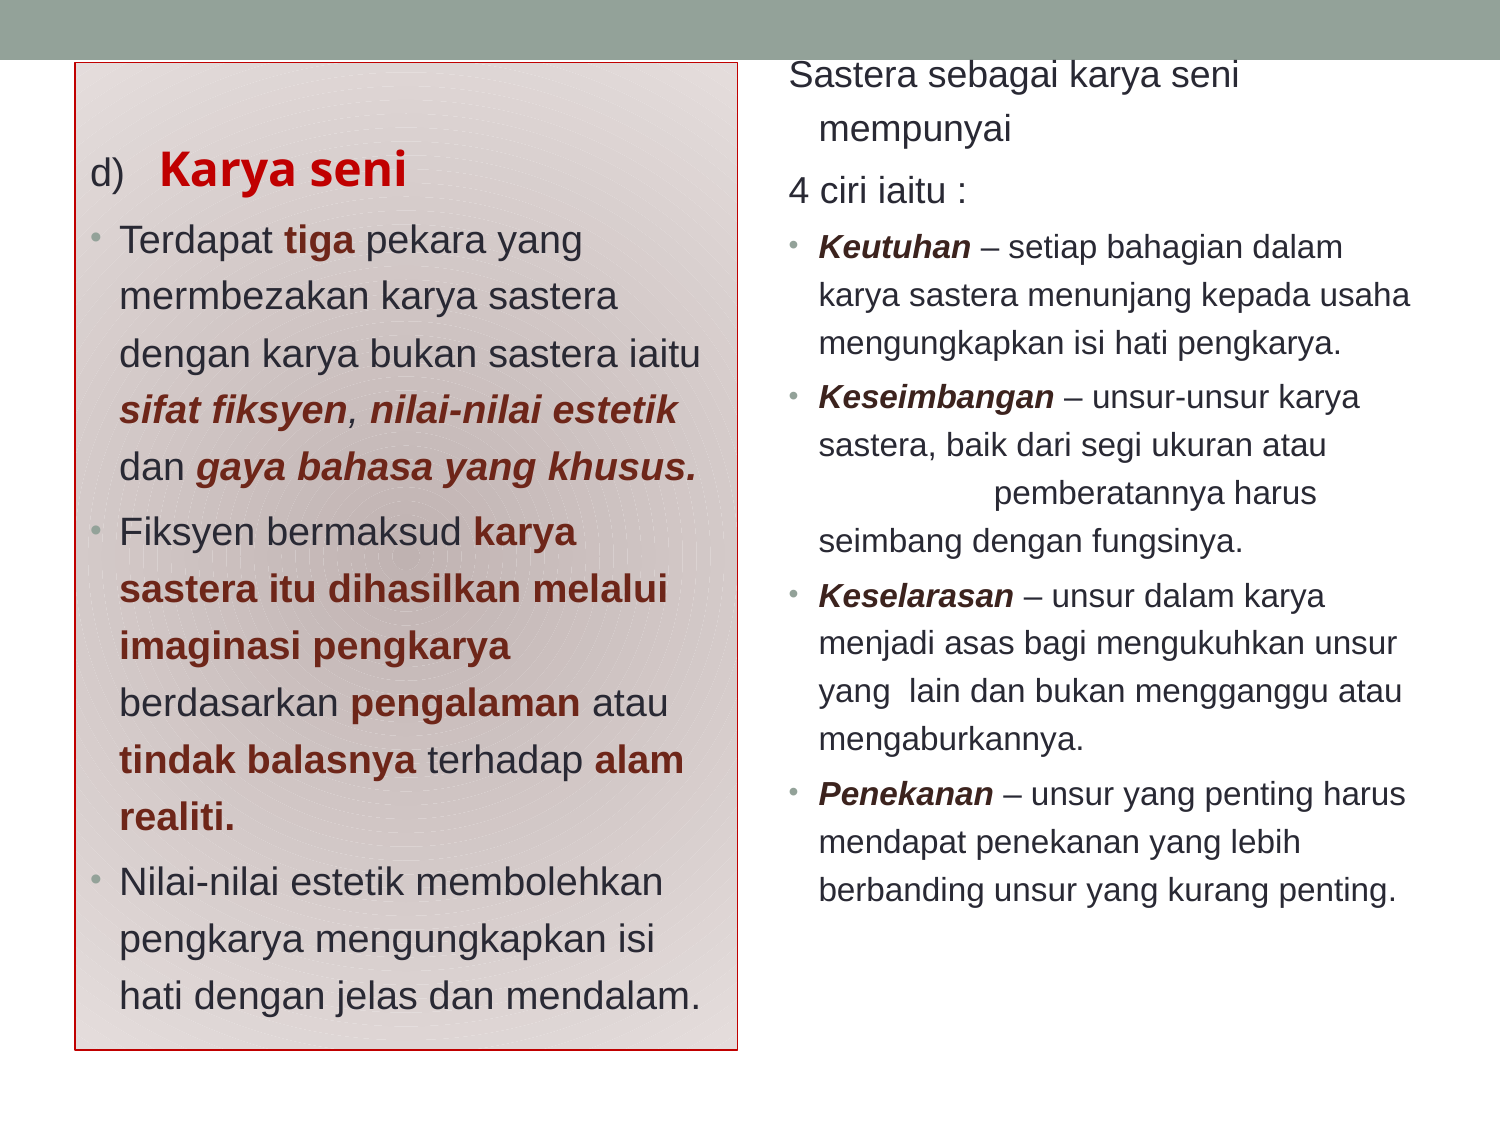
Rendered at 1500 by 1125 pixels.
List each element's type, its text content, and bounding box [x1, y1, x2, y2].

list Sastera sebagai karya seni mempunyai 4 ciri iaitu : Keutuhan – setiap bahagian dalam karya sastera menunjang kepada usaha mengungkapkan isi hati pengkarya. Keseimbangan – unsur-unsur karya sastera, baik dari segi ukuran atau pemberatannya harus seimbang dengan fungsinya. Keselarasan – unsur dalam karya menjadi asas bagi mengukuhkan unsur yang lain dan bukan mengganggu atau mengaburkannya. Penekanan – unsur yang penting harus mendapat penekanan yang lebih berbanding unsur yang kurang penting. [773, 33, 1437, 1122]
list d) Karya seni Terdapat tiga pekara yang mermbezakan karya sastera dengan karya bukan sastera iaitu sifat fiksyen, nilai-nilai estetik dan gaya bahasa yang khusus. Fiksyen bermaksud karya sastera itu dihasilkan melalui imaginasi pengkarya berdasarkan pengalaman atau tindak balasnya terhadap alam realiti. Nilai-nilai estetik membolehkan pengkarya mengungkapkan isi hati dengan jelas dan mendalam. [74, 62, 738, 1051]
